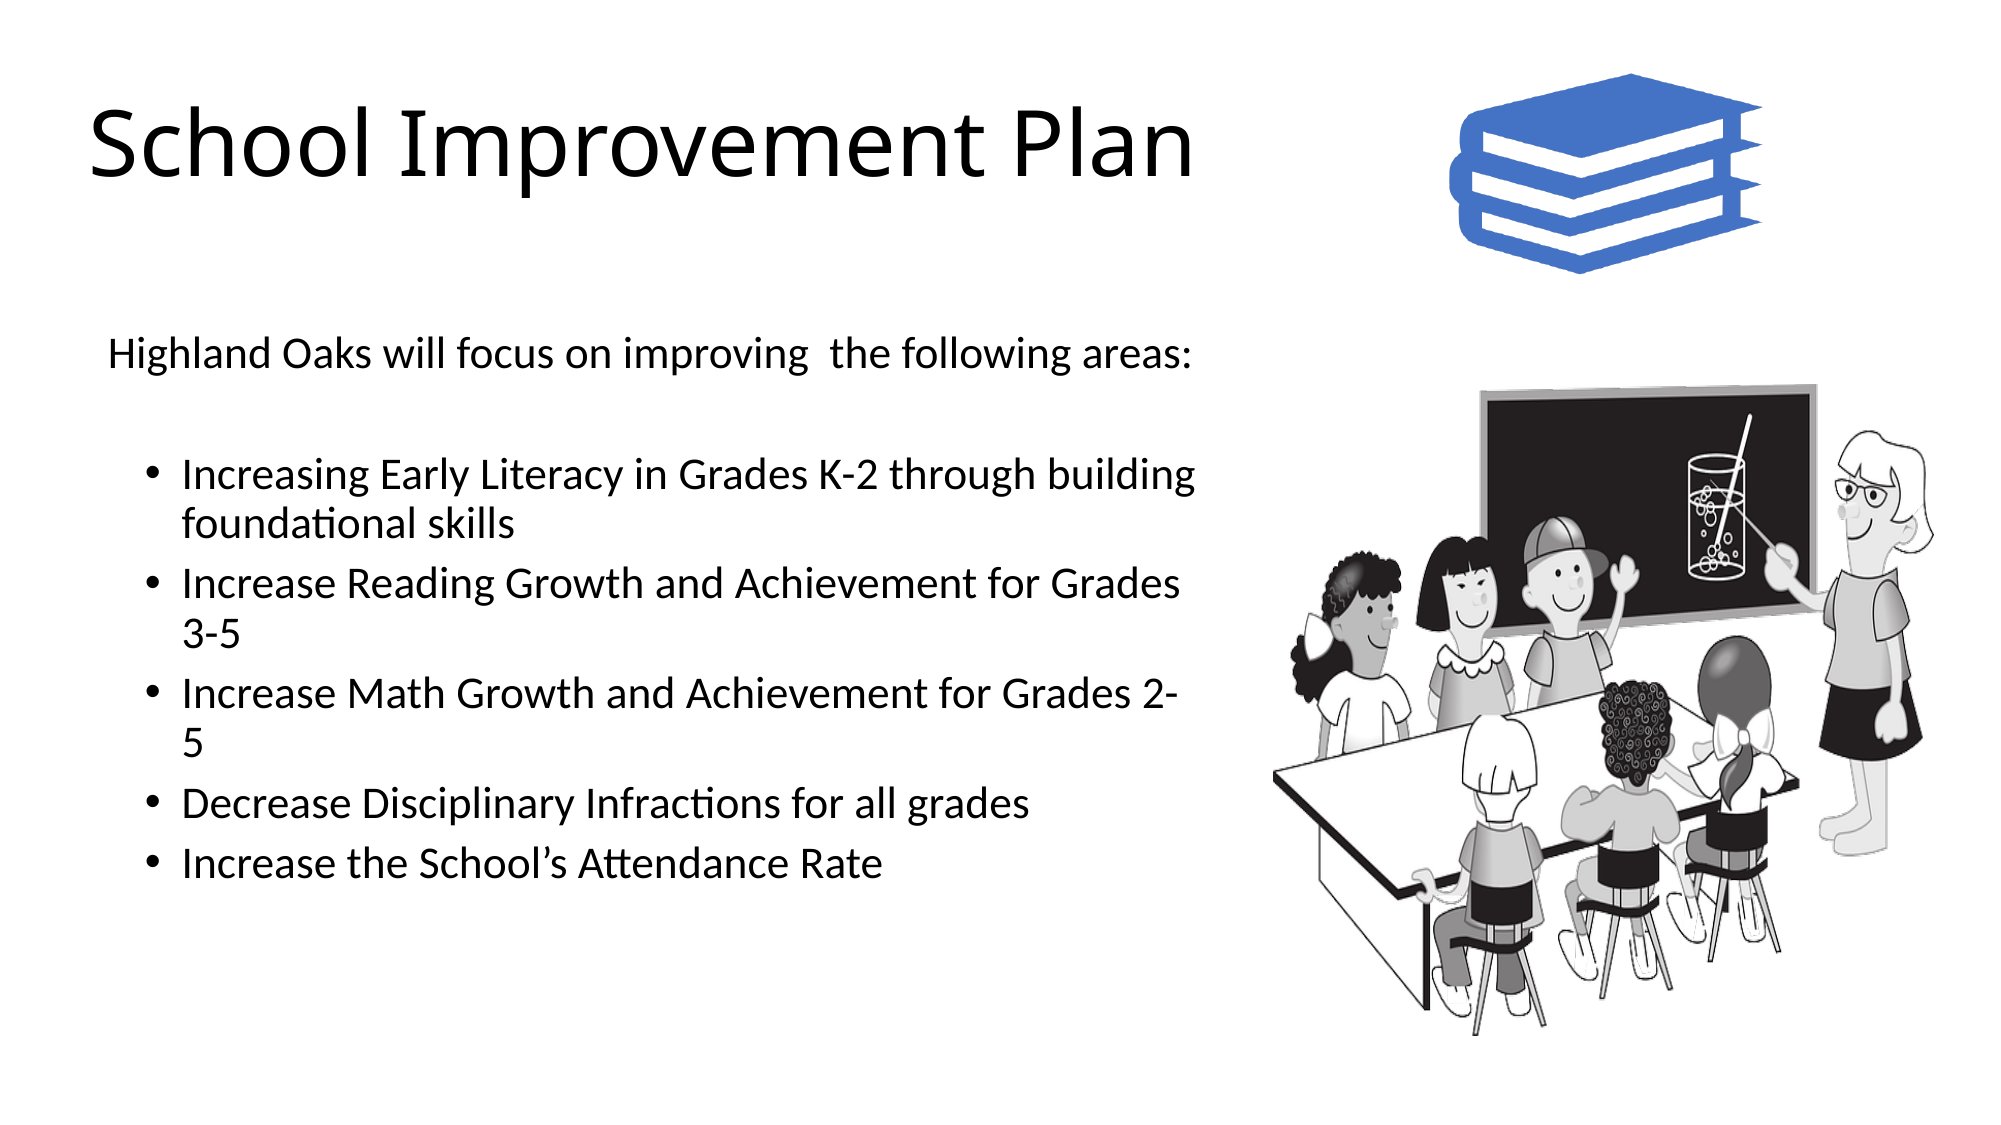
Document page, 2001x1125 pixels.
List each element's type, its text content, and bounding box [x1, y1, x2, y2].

text_box Highland Oaks will focus on improving the following areas: Increasing Early Literacy in Grades K-2 through building foundational skills Increase Reading Growth and Achievement for Grades 3-5 Increase Math Growth and Achievement for Grades 2-5 Decrease Disciplinary Infractions for all grades Increase the School’s Attendance Rate [92, 310, 1216, 908]
picture [1273, 384, 1934, 1036]
picture [1431, 54, 1777, 294]
title School Improvement Plan [73, 27, 1256, 267]
